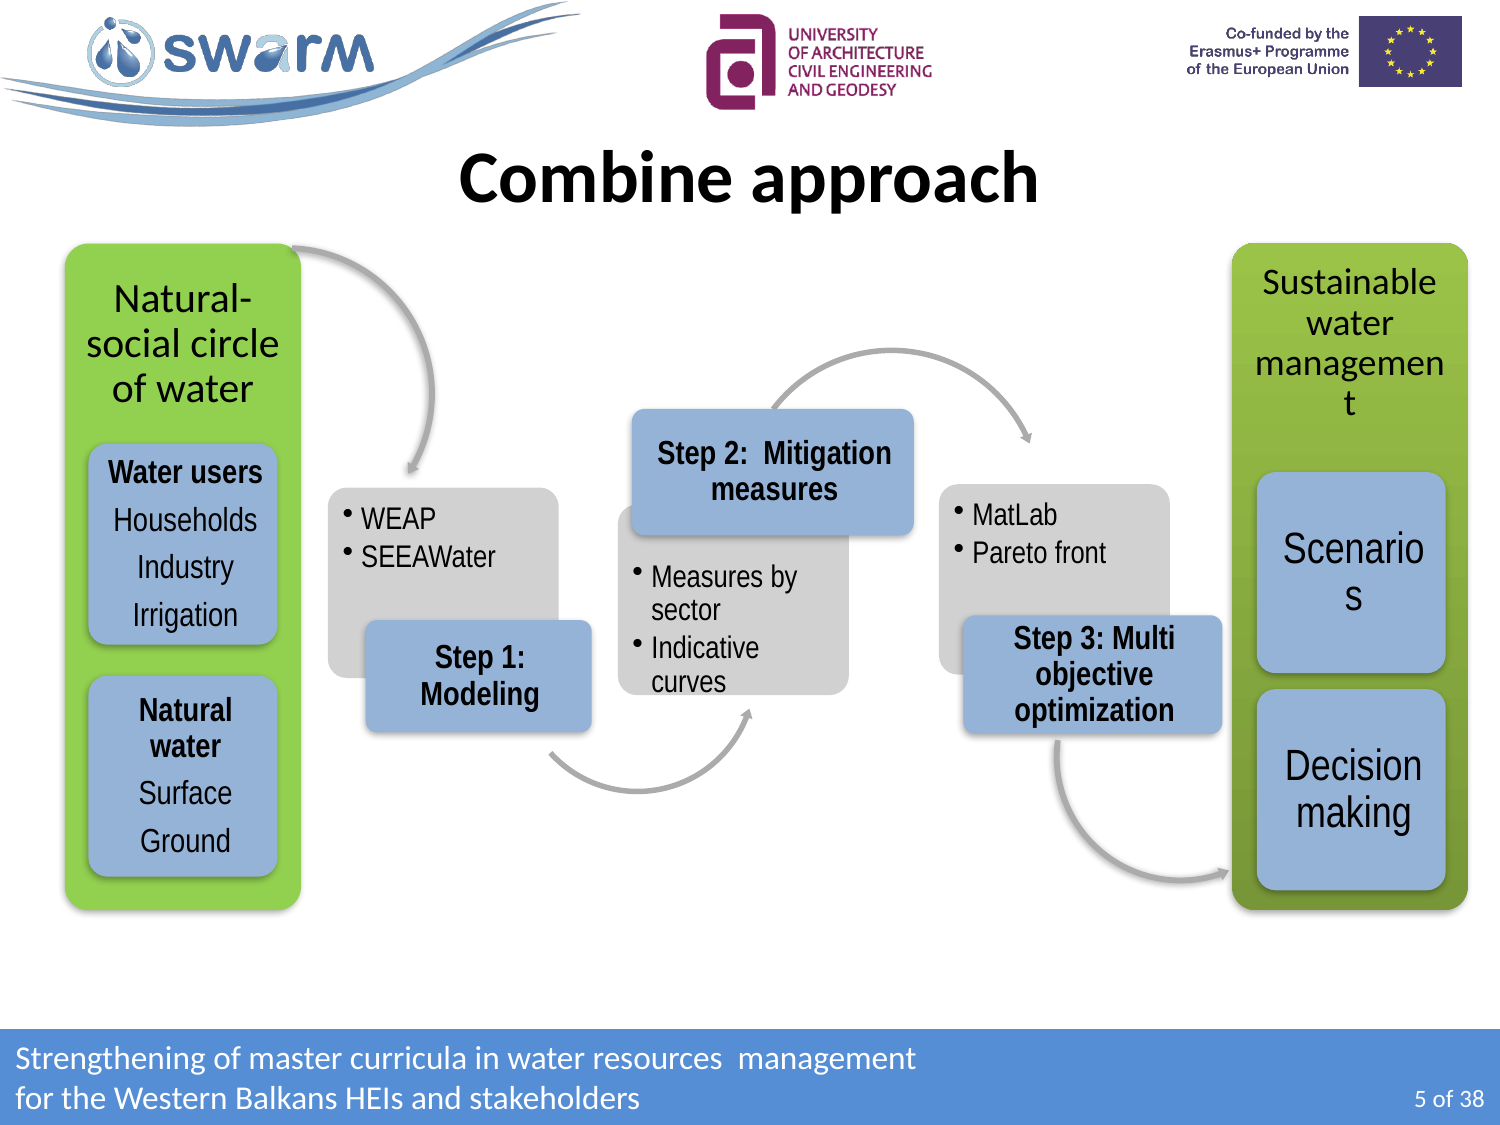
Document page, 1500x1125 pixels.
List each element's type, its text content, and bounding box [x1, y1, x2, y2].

text_box [0, 1027, 1500, 1125]
title Combine approach [75, 120, 1425, 225]
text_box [1231, 242, 1469, 911]
text_box Strengthening of master curricula in water resources management for the Western Balkans HEIs and stakeholders [0, 1029, 1000, 1124]
picture [1186, 16, 1463, 87]
picture [701, 14, 938, 116]
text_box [324, 255, 1223, 923]
text_box [306, 246, 334, 256]
table_cell [1223, 869, 1227, 880]
picture [0, 0, 588, 156]
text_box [64, 243, 302, 911]
slide_number 5 of 38 [1149, 1067, 1500, 1125]
